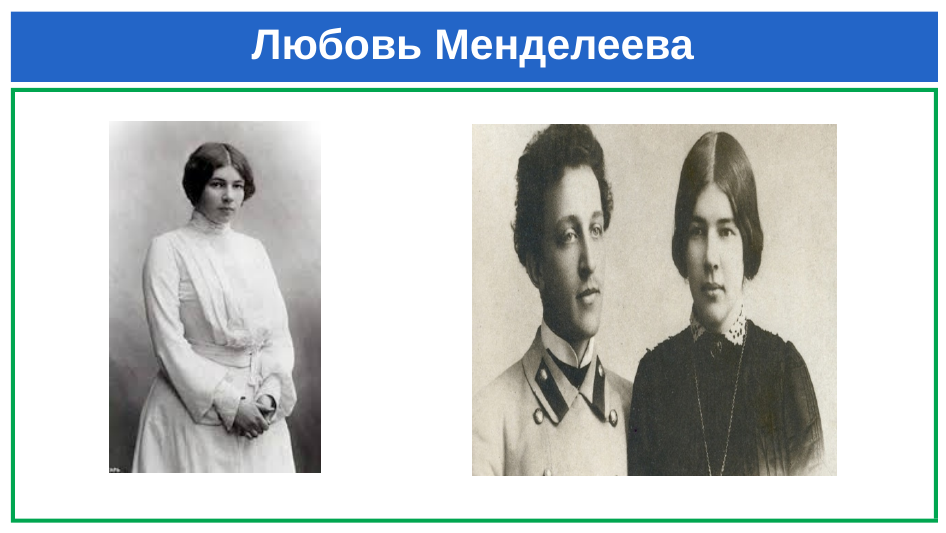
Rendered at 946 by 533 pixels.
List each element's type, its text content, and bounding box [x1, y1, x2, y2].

title Любовь Менделеева [49, 16, 897, 69]
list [472, 124, 837, 477]
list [109, 121, 321, 473]
